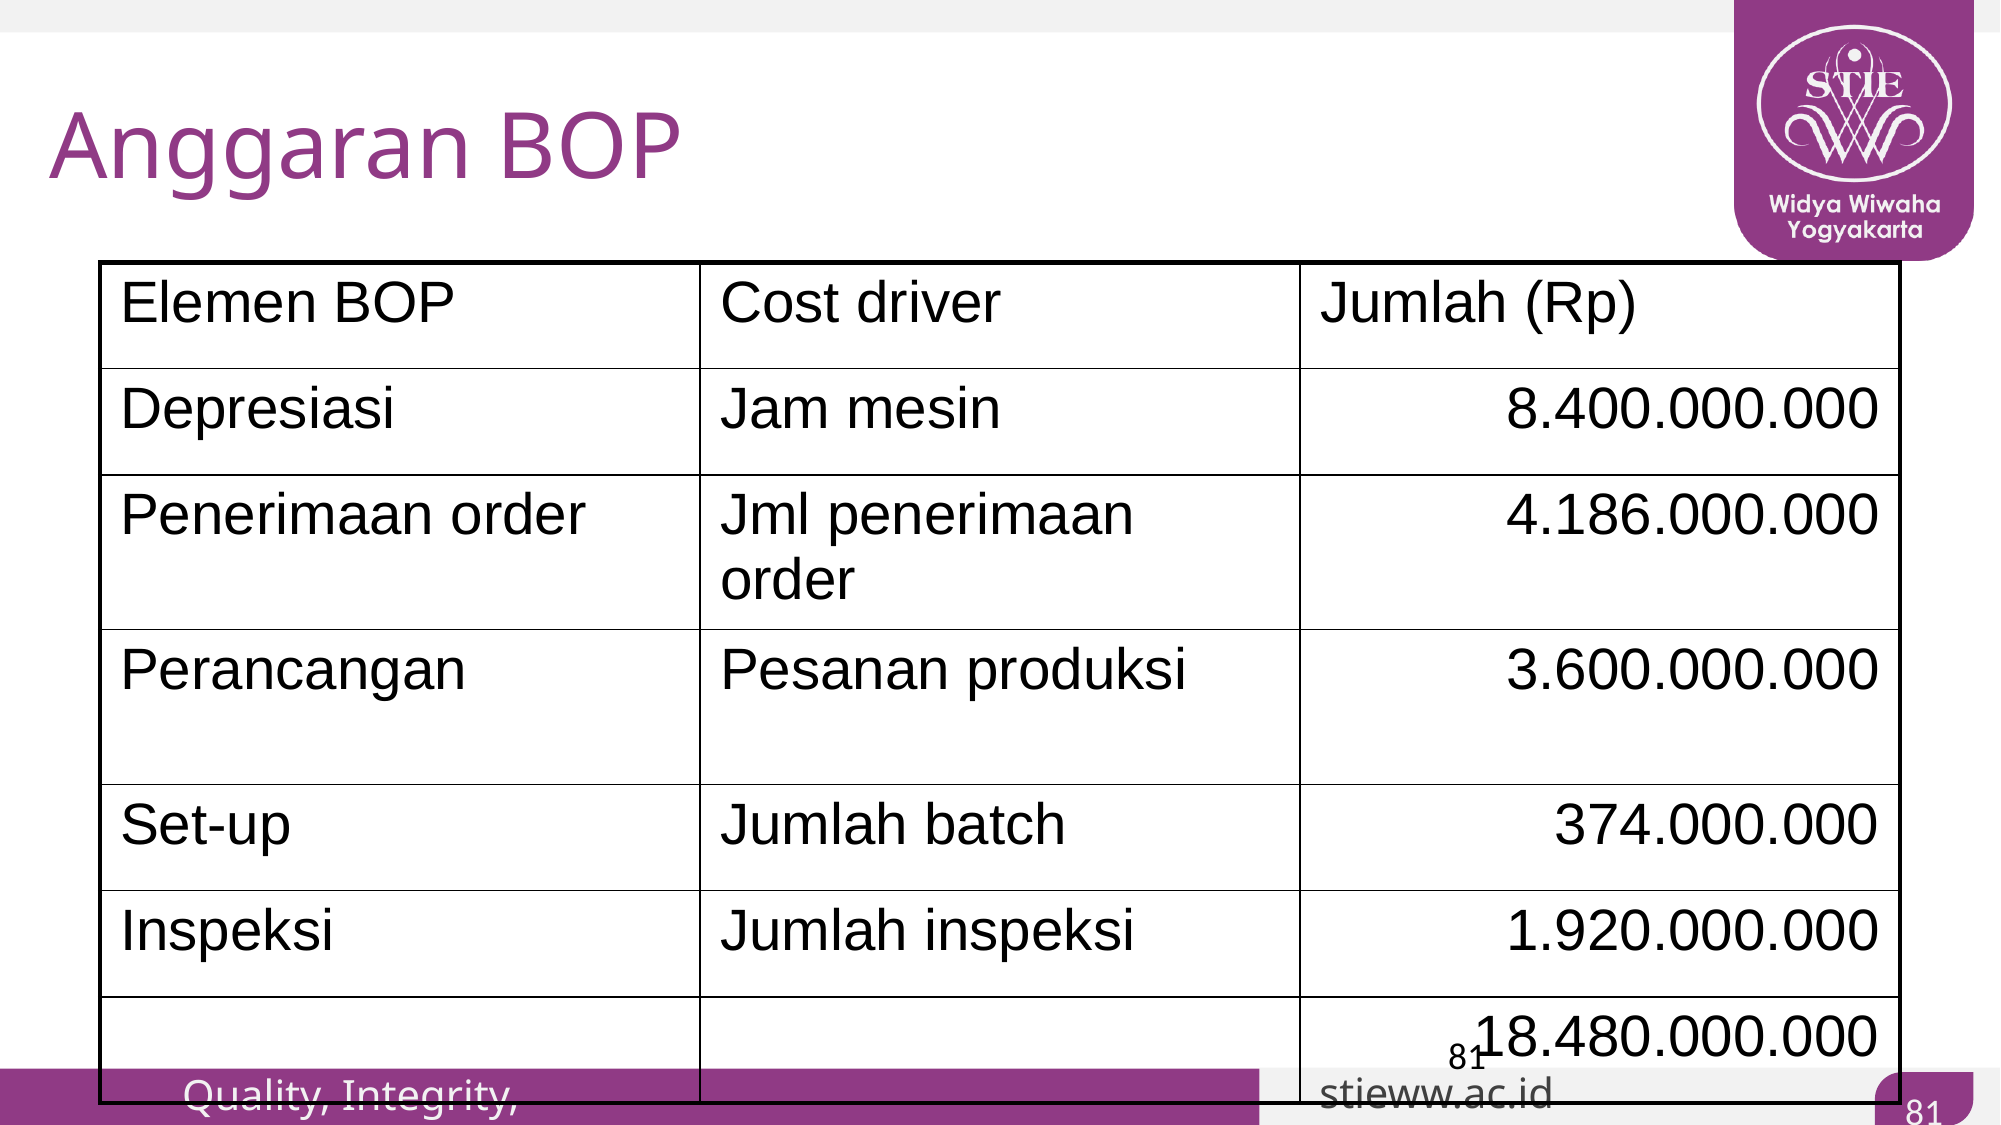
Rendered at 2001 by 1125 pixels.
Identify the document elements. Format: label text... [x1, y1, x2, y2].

table_cell Inspeksi [102, 891, 699, 996]
table_header Elemen BOP [102, 265, 699, 368]
slide_number 81 [1433, 1024, 1900, 1100]
table_header Jumlah (Rp) [1301, 265, 1898, 368]
table_cell 374.000.000 [1301, 785, 1898, 890]
table_cell Jam mesin [701, 369, 1299, 474]
table_cell 18.480.000.000 [1301, 998, 1898, 1101]
table_cell 4.186.000.000 [1301, 476, 1898, 629]
table_header Cost driver [701, 265, 1299, 368]
table_cell Set-up [102, 785, 699, 890]
table_cell Perancangan [102, 630, 699, 784]
footer [683, 1025, 1317, 1100]
table_cell 3.600.000.000 [1301, 630, 1898, 784]
slide_number [99, 1024, 567, 1100]
table_cell [102, 998, 699, 1101]
table_cell Jml penerimaan order [701, 476, 1299, 629]
table_cell Pesanan produksi [701, 630, 1299, 784]
title Anggaran BOP [34, 66, 1702, 232]
picture [1734, 0, 1974, 261]
table_cell 8.400.000.000 [1301, 369, 1898, 474]
table_cell Penerimaan order [102, 476, 699, 629]
table_cell Depresiasi [102, 369, 699, 474]
table_cell Jumlah batch [701, 785, 1299, 890]
table_cell Jumlah inspeksi [701, 891, 1299, 996]
table_cell 1.920.000.000 [1301, 891, 1898, 996]
table_cell [701, 998, 1299, 1025]
